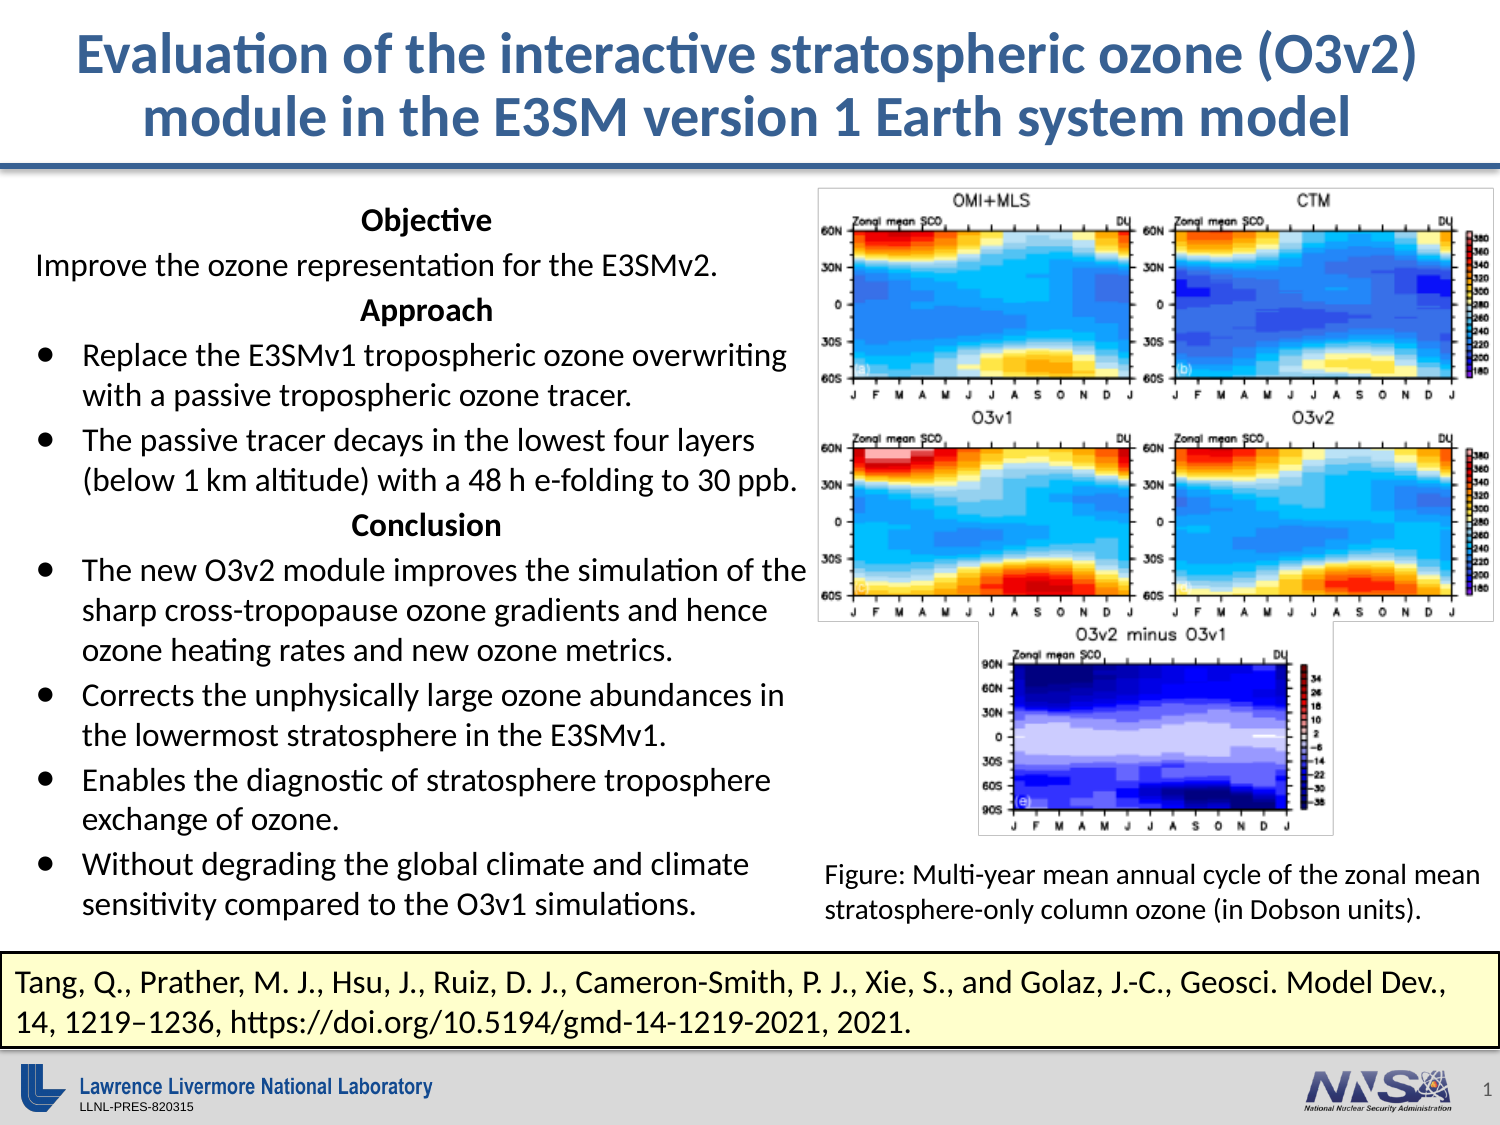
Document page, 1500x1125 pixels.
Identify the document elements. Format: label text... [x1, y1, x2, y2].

text_box Objective Improve the ozone representation for the E3SMv2. Approach Replace the E3SMv1 tropospheric ozone overwriting with a passive tropospheric ozone tracer. The passive tracer decays in the lowest four layers (below 1 km altitude) with a 48 h e-folding to 30 ppb. Conclusion The new O3v2 module improves the simulation of the sharp cross-tropopause ozone gradients and hence ozone heating rates and new ozone metrics. Corrects the unphysically large ozone abundances in the lowermost stratosphere in the E3SMv1. Enables the diagnostic of stratosphere troposphere exchange of ozone. Without degrading the global climate and climate sensitivity compared to the O3v1 simulations. [20, 191, 834, 943]
picture [1297, 1057, 1458, 1119]
picture [798, 168, 1500, 853]
title Evaluation of the interactive stratospheric ozone (O3v2) module in the E3SM version 1 Earth system model [16, 33, 1487, 140]
picture [21, 1064, 471, 1112]
text_box Figure: Multi-year mean annual cycle of the zonal mean stratosphere-only column ozone (in Dobson units). [834, 862, 1499, 933]
text_box Tang, Q., Prather, M. J., Hsu, J., Ruiz, D. J., Cameron-Smith, P. J., Xie, S., and Golaz, J.-C., Geosci. Model Dev., 14, 1219–1236, https://doi.org/10.5194/gmd-14-1219-2021, 2021. [0, 952, 1500, 1048]
